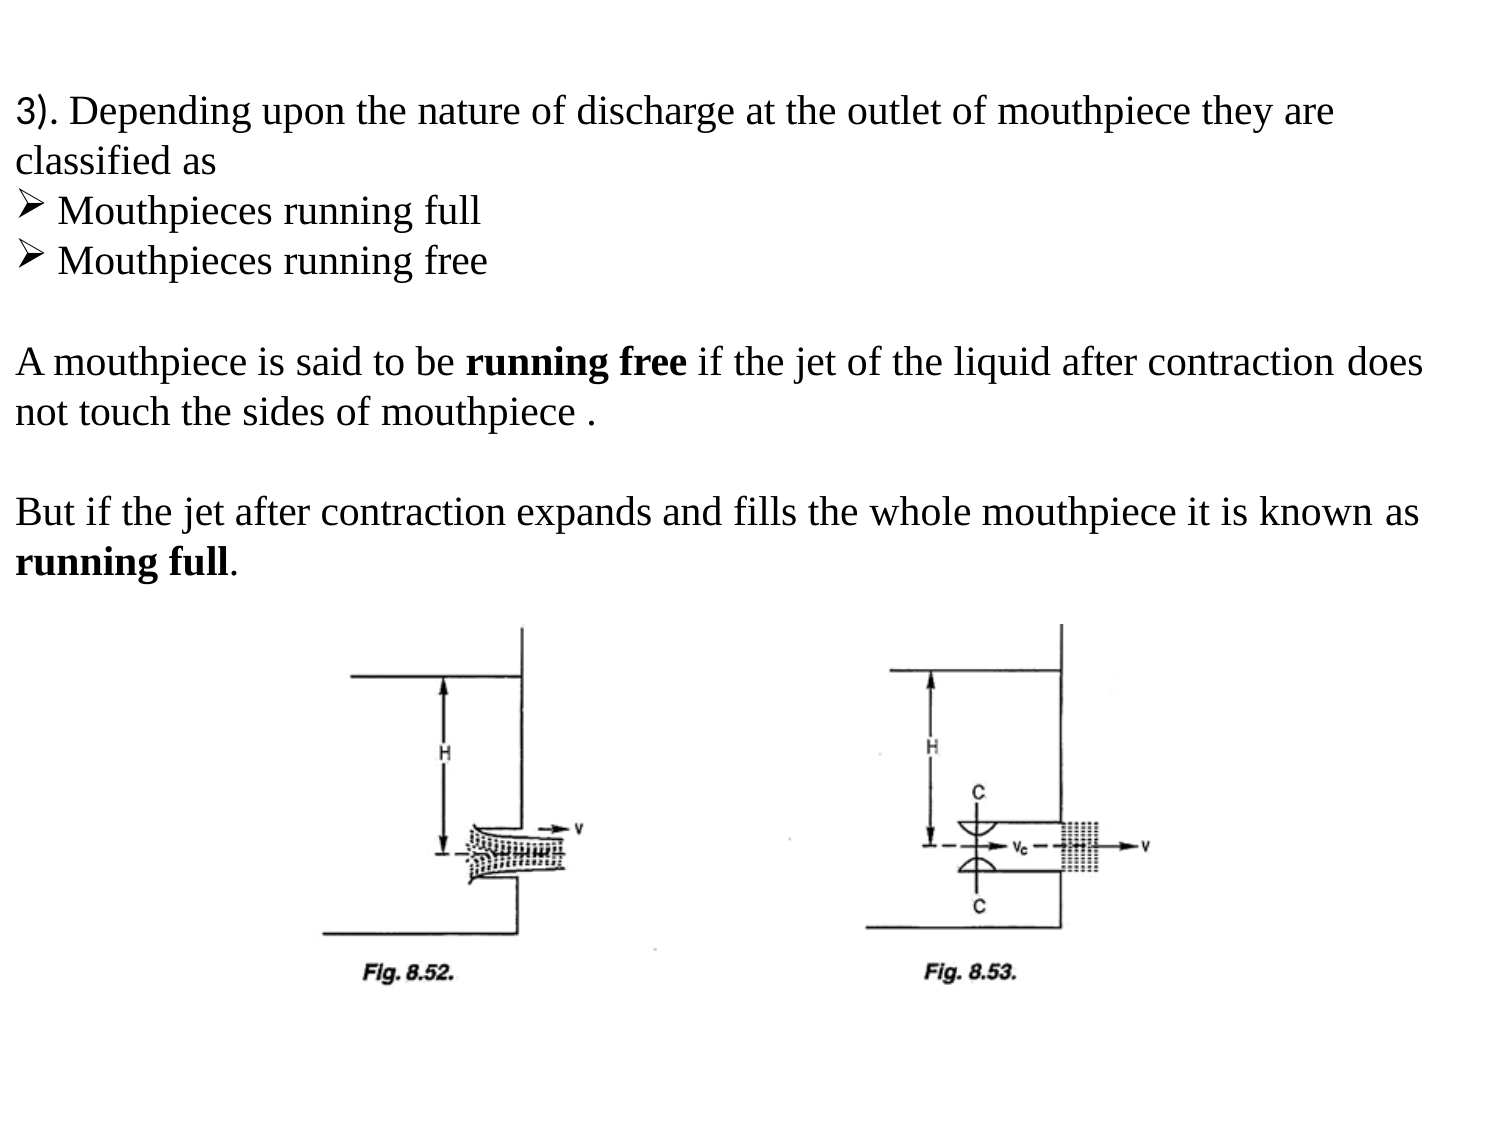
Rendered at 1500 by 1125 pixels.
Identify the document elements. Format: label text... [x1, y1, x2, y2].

text_box 3). Depending upon the nature of discharge at the outlet of mouthpiece they are classified as Mouthpieces running full Mouthpieces running free A mouthpiece is said to be running free if the jet of the liquid after contraction does not touch the sides of mouthpiece . But if the jet after contraction expands and fills the whole mouthpiece it is known as running full. [12, 80, 1443, 585]
picture [301, 624, 1154, 988]
